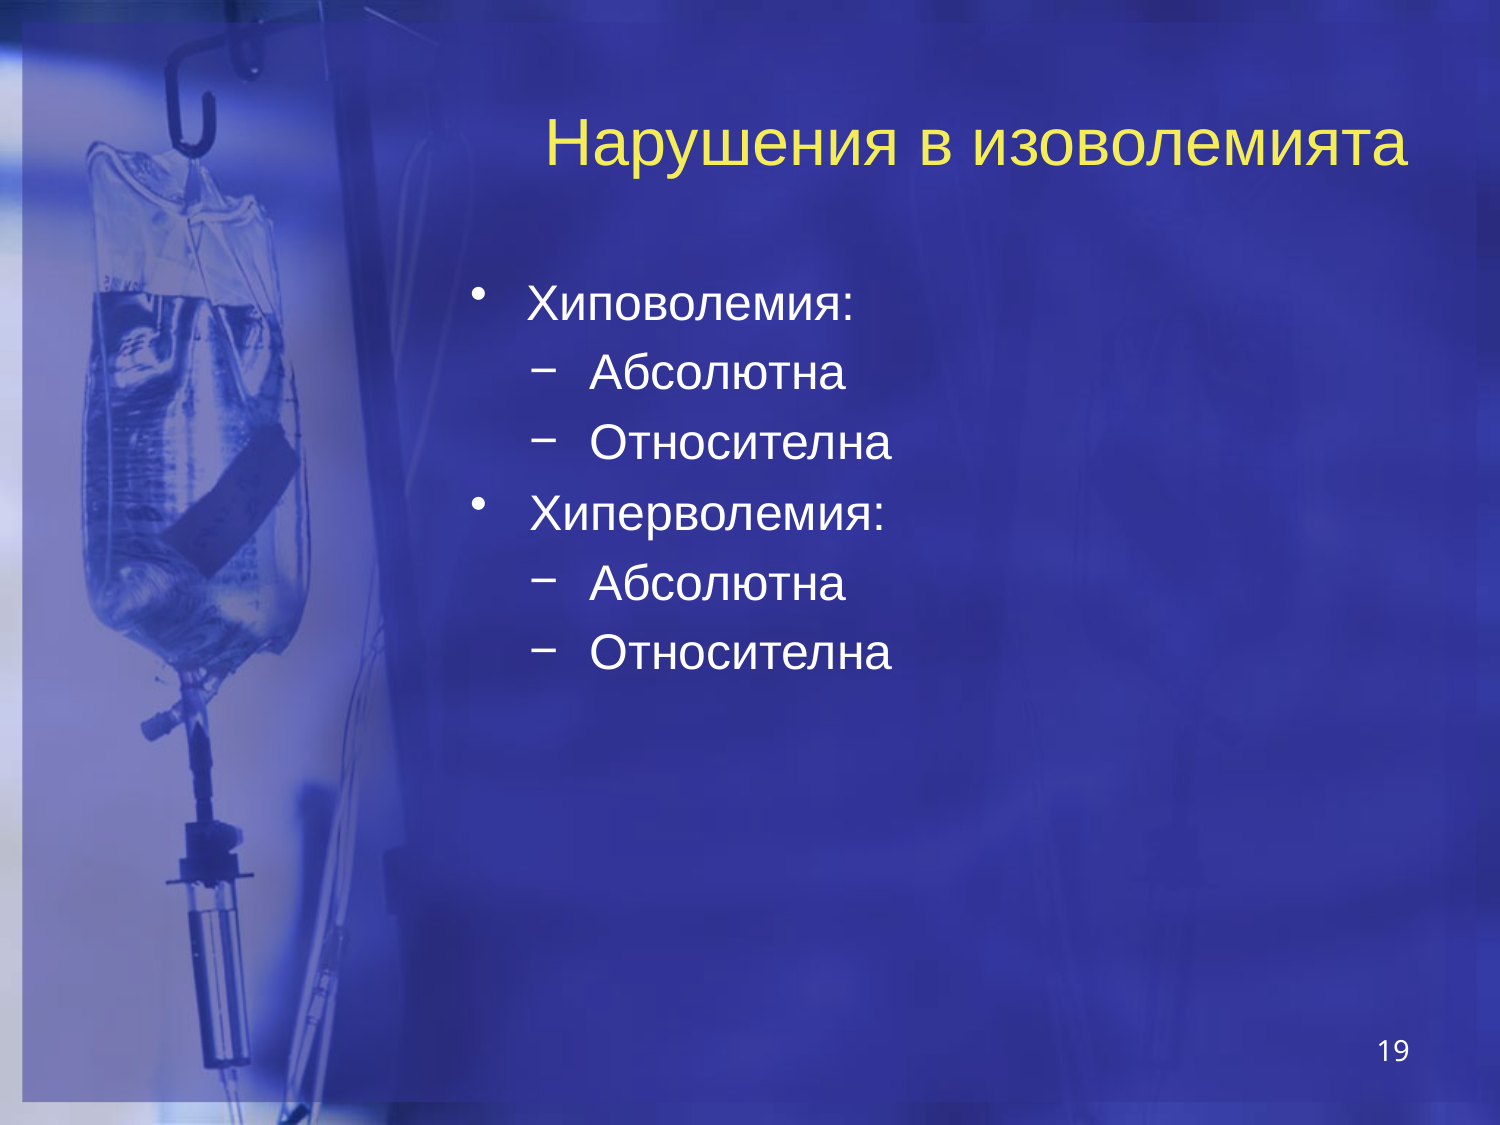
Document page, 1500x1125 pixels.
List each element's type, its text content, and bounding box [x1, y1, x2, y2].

slide_number 19 [1074, 1024, 1425, 1103]
list Хиповолемия: Абсолютна Относителна Хиперволемия: Абсолютна Относителна [455, 262, 1425, 1005]
title Нарушения в изоволемията [74, 45, 1425, 233]
picture [0, 0, 1500, 1125]
